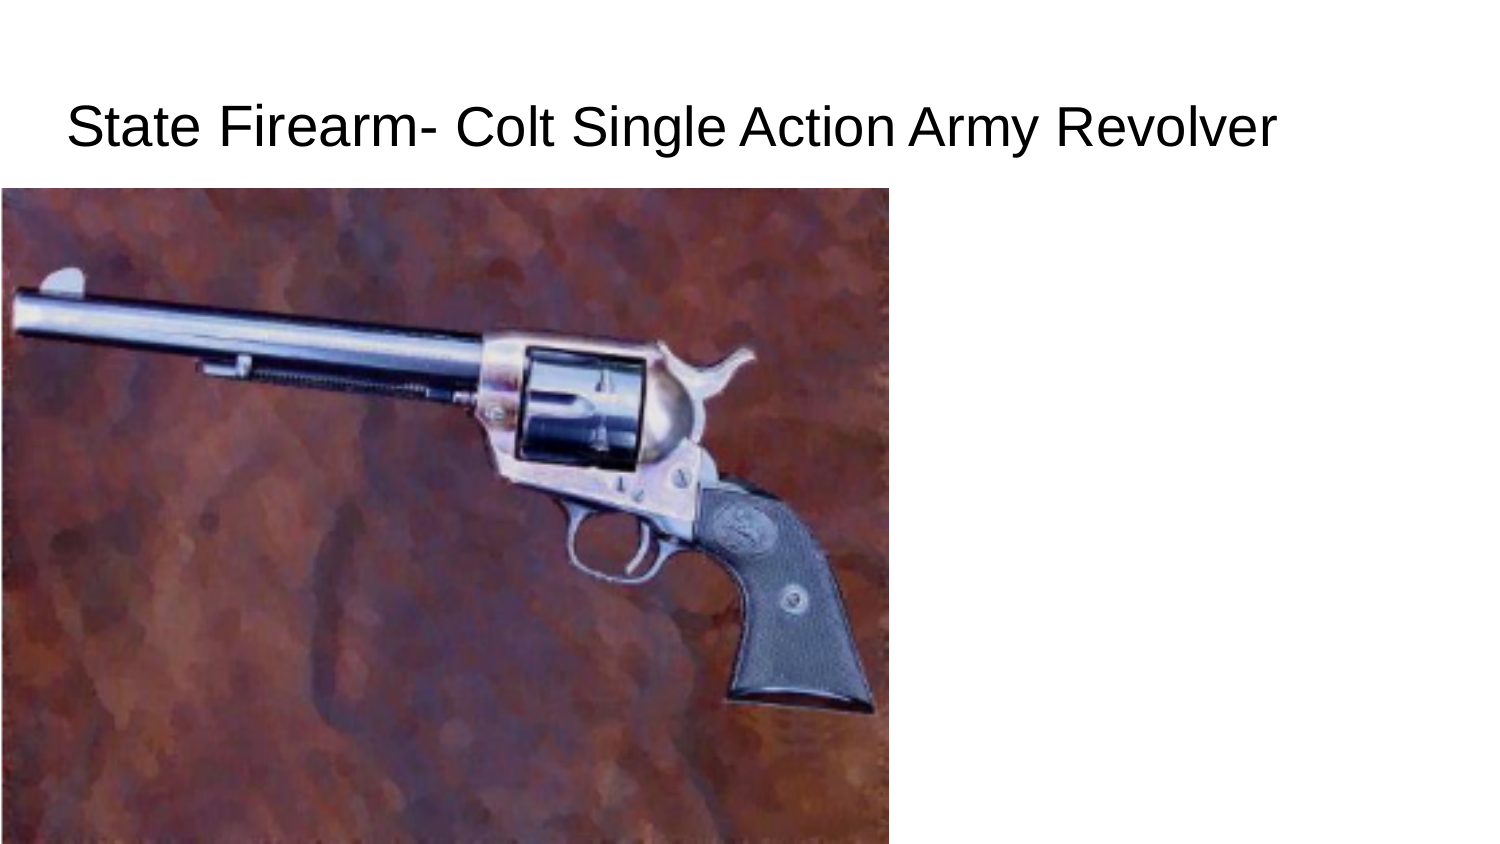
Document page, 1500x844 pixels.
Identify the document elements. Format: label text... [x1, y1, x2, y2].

picture [0, 188, 889, 844]
title State Firearm- Colt Single Action Army Revolver [51, 72, 1449, 167]
